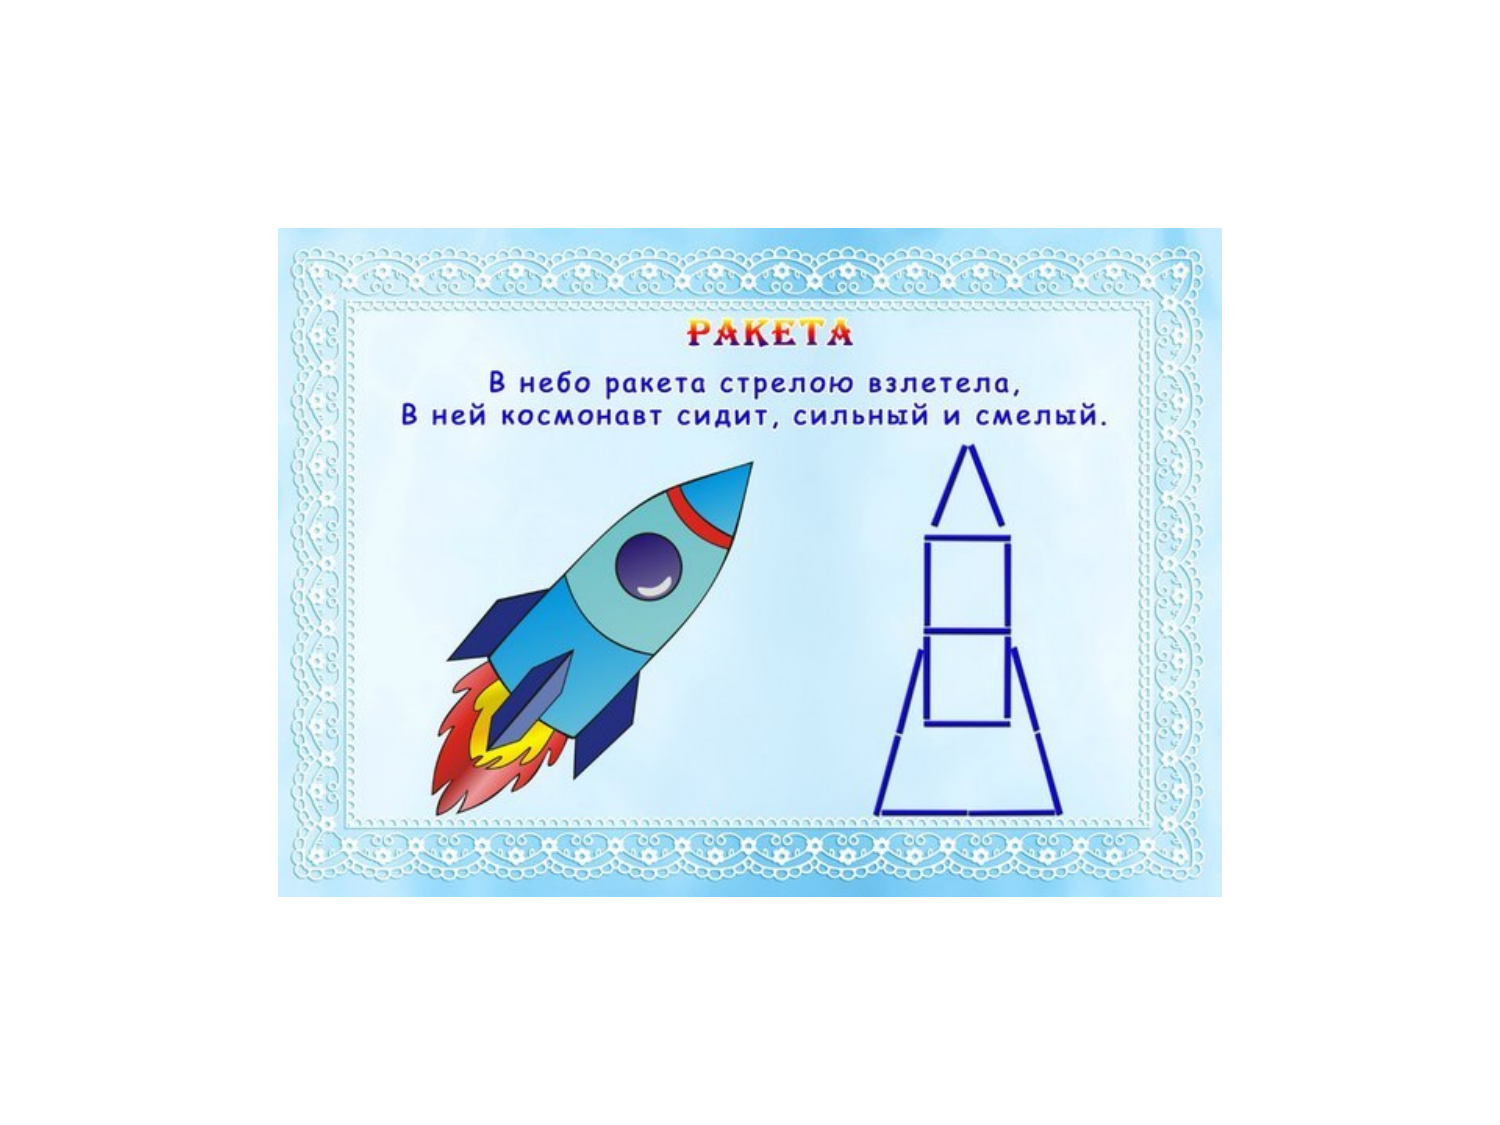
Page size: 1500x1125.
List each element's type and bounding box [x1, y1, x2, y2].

picture [277, 228, 1223, 897]
